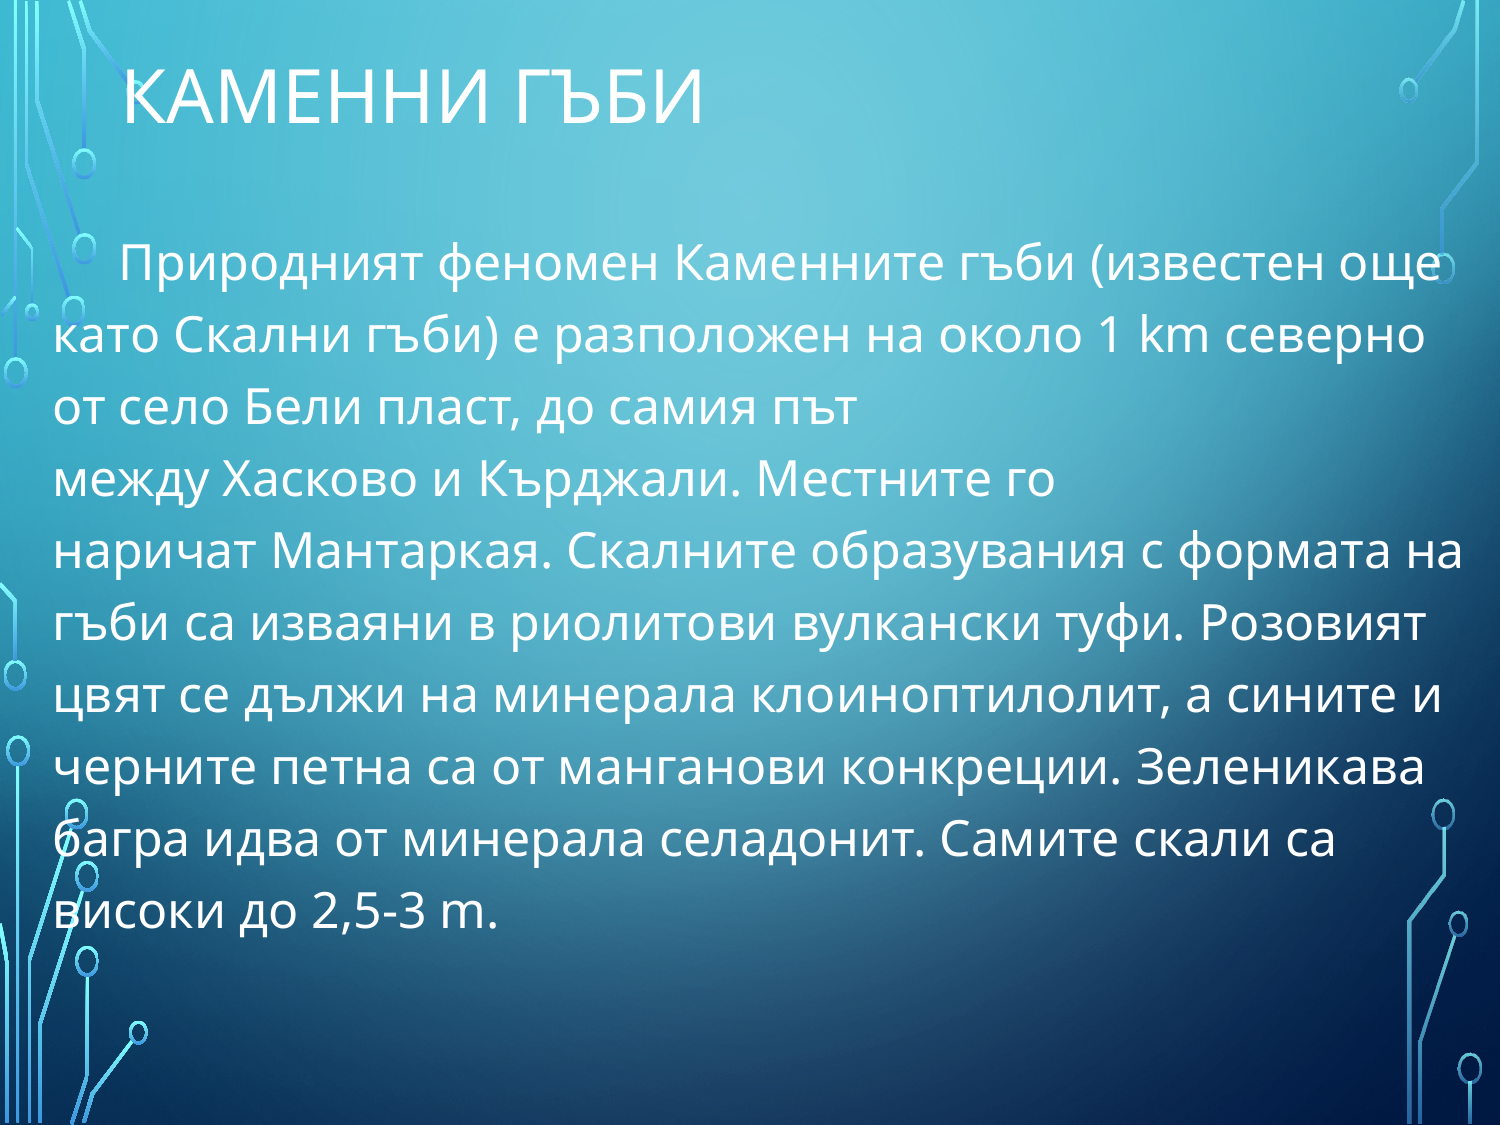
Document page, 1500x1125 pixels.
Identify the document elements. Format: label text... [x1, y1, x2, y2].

title Каменни ГЪБИ [105, 0, 1325, 200]
list Природният феномен Каменните гъби (известен още като Скални гъби) е разположен на около 1 km северно от село Бели пласт, до самия път между Хасково и Кърджали. Местните го наричат Мантаркая. Скалните образувания с формата на гъби са изваяни в риолитови вулкански туфи. Розовият цвят се дължи на минерала клоиноптилолит, а сините и черните петна са от манганови конкреции. Зеленикава багра идва от минерала селадонит. Самите скали са високи до 2,5-3 m. [0, 210, 1500, 1125]
